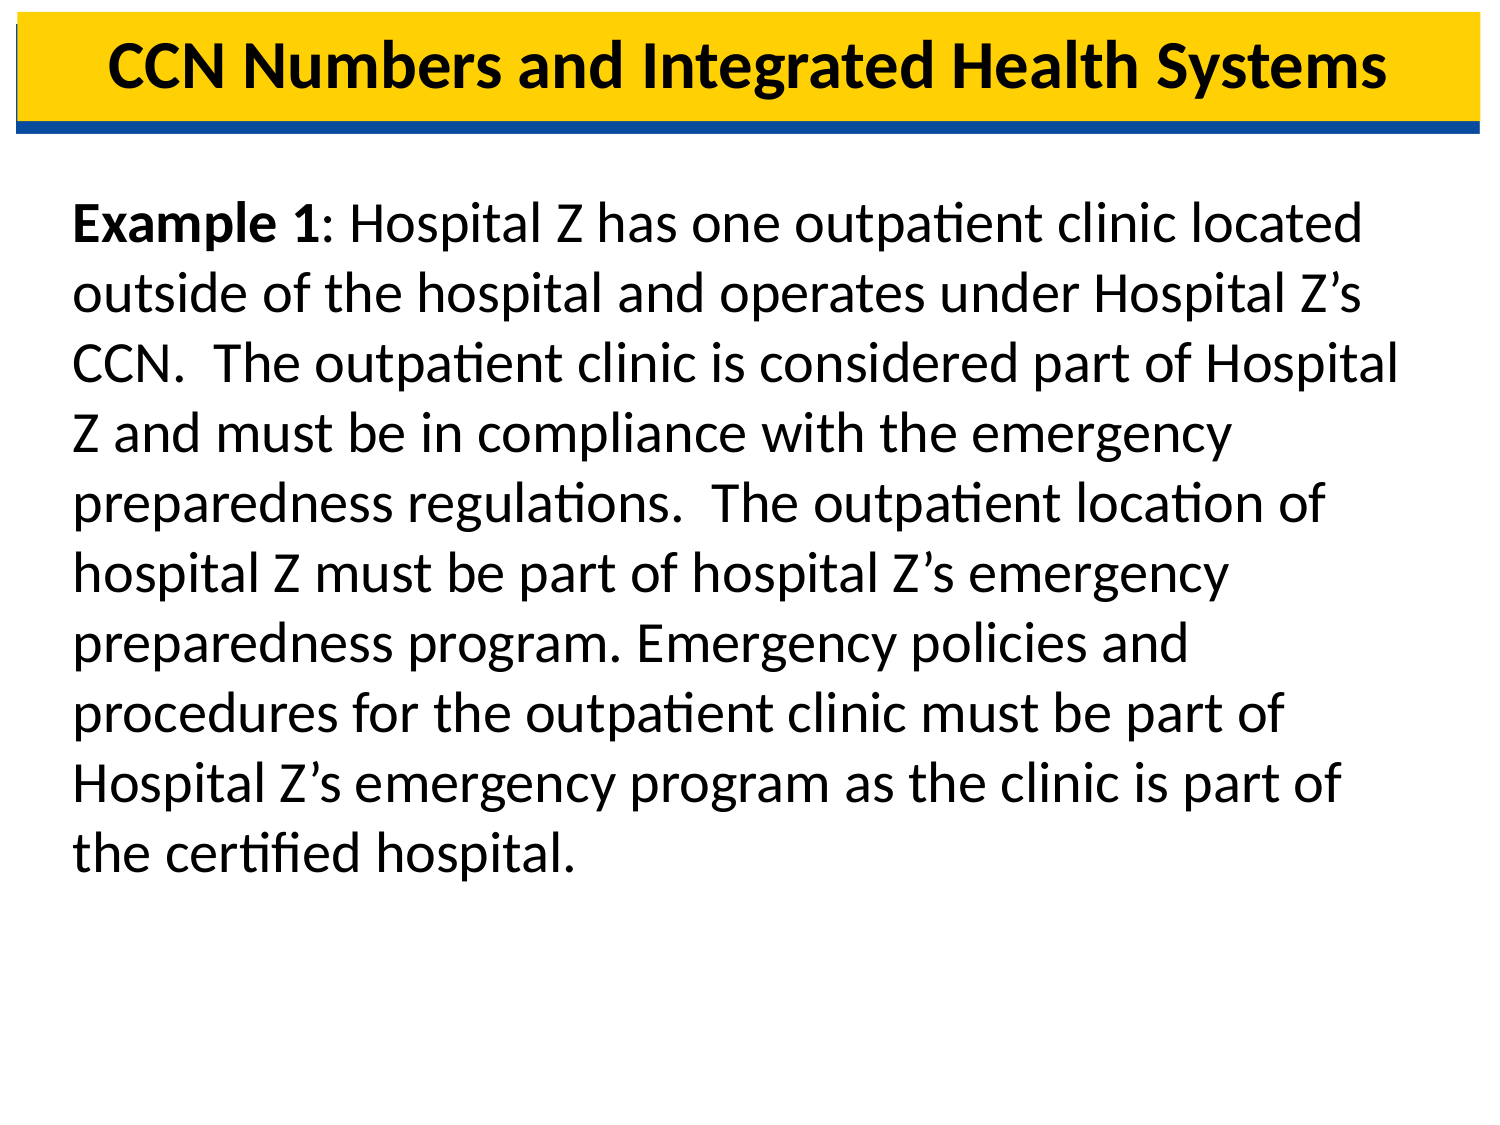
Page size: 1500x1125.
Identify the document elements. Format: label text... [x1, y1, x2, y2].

list Example 1: Hospital Z has one outpatient clinic located outside of the hospital and operates under Hospital Z’s CCN. The outpatient clinic is considered part of Hospital Z and must be in compliance with the emergency preparedness regulations. The outpatient location of hospital Z must be part of hospital Z’s emergency preparedness program. Emergency policies and procedures for the outpatient clinic must be part of Hospital Z’s emergency program as the clinic is part of the certified hospital. [57, 176, 1447, 988]
title CCN Numbers and Integrated Health Systems [17, 11, 1481, 122]
